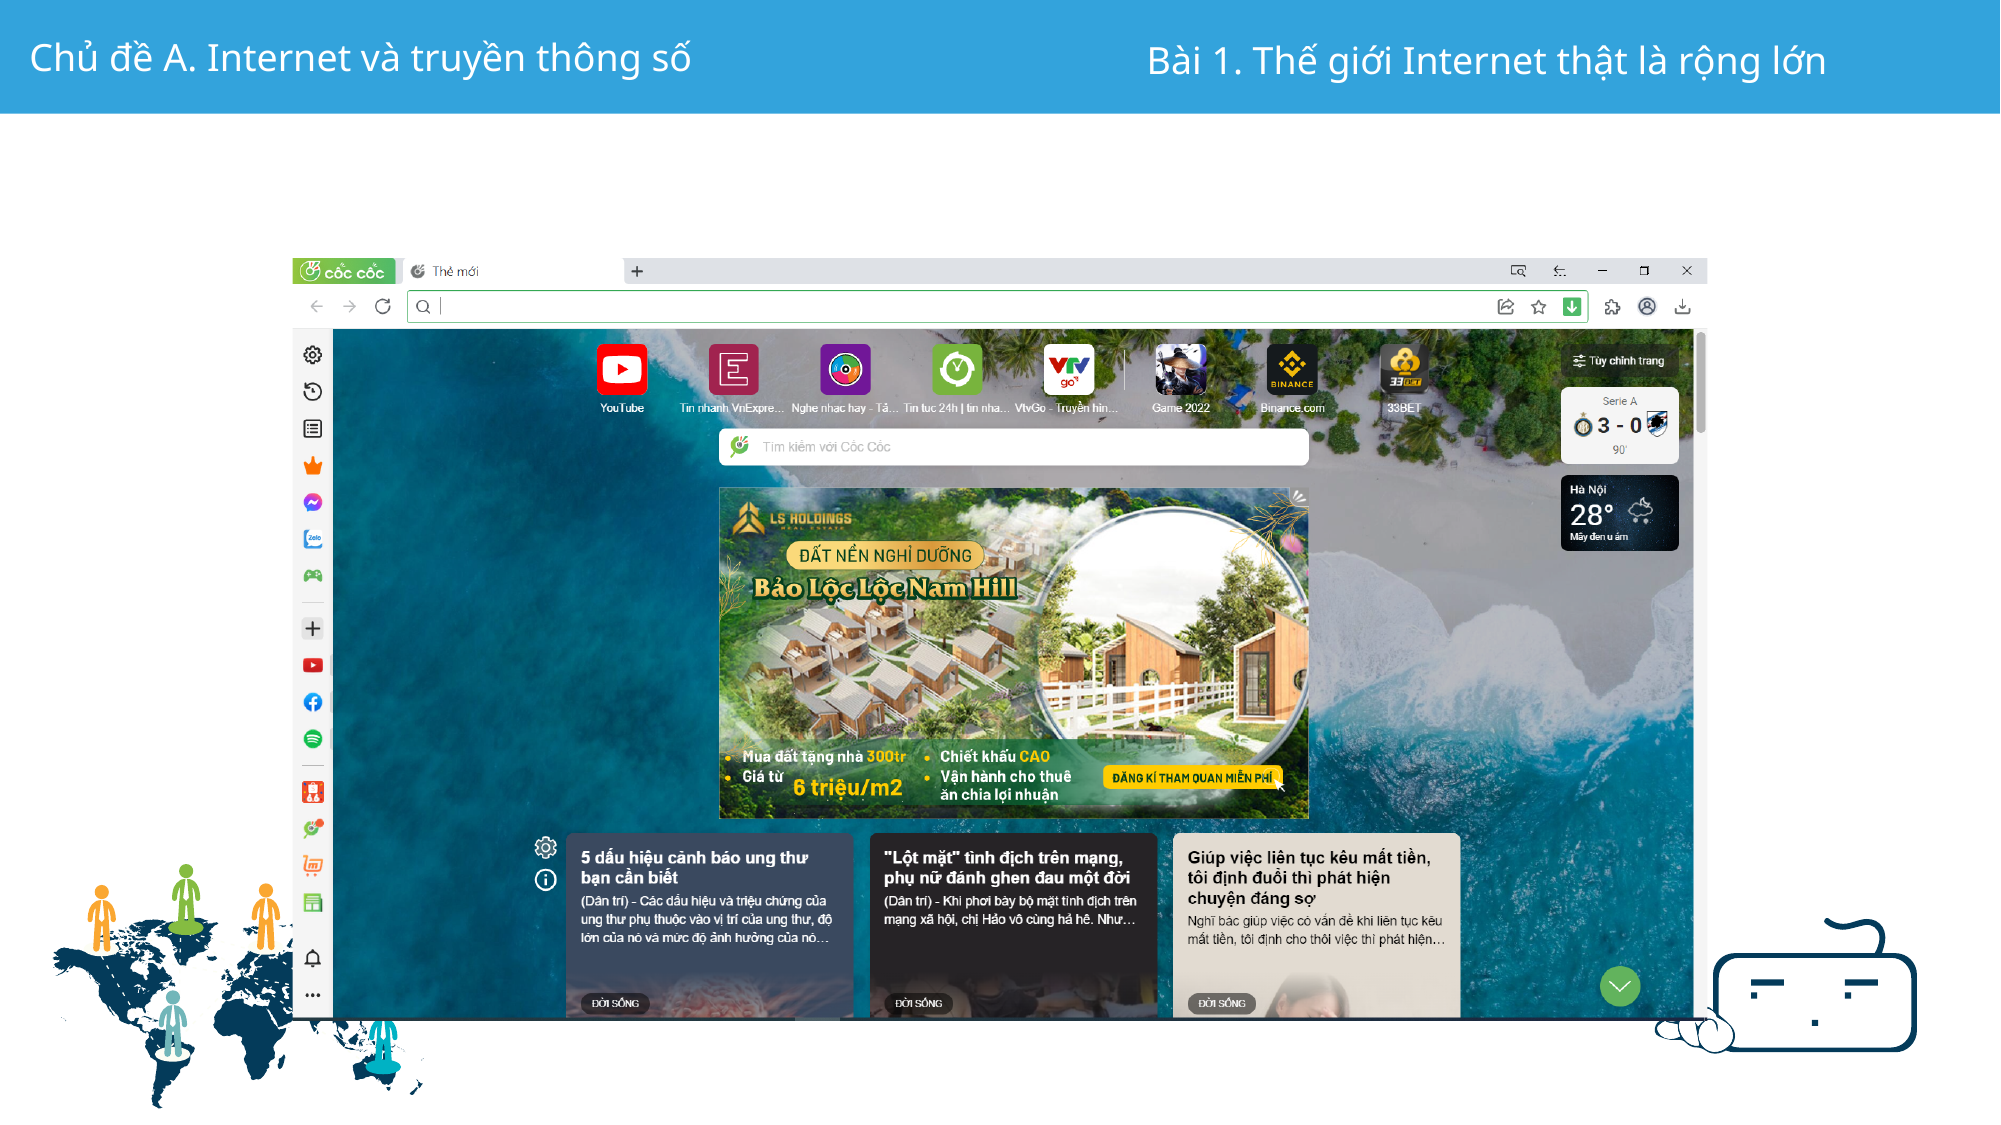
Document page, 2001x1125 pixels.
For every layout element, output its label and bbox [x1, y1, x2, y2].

picture [292, 257, 1708, 1021]
